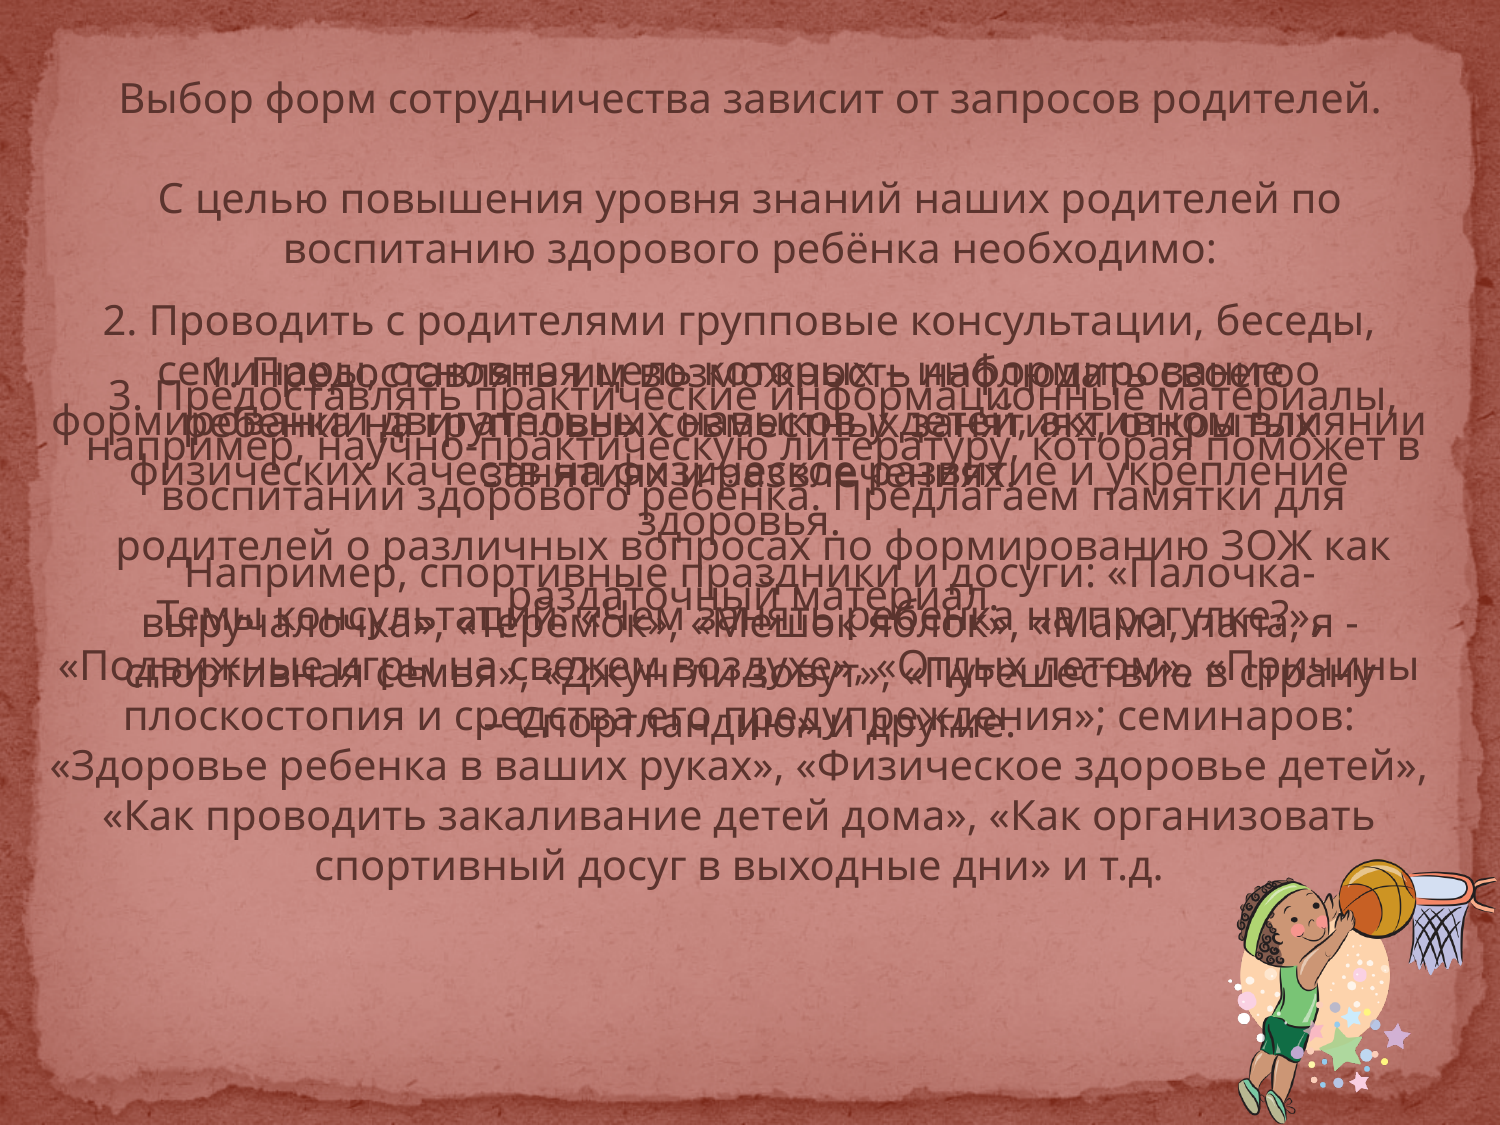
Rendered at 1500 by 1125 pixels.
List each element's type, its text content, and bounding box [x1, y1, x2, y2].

text_box 3. Предоставлять практические информационные материалы, например, научно-практическую литературу, которая поможет в воспитании здорового ребёнка. Предлагаем памятки для родителей о различных вопросах по формированию ЗОЖ как раздаточный материал. [44, 361, 1462, 627]
text_box 2. Проводить с родителями групповые консультации, беседы, семинары, основная цель которых – информирование о формировании двигательных навыков у детей, активном влиянии физических качеств на физическое развитие и укрепление здоровья. Темы консультаций: «Чем занять ребенка на прогулке?», «Подвижные игры на свежем воздухе», «Отдых летом», «Причины плоскостопия и средства его предупреждения»; семинаров: «Здоровье ребенка в ваших руках», «Физическое здоровье детей», «Как проводить закаливание детей дома», «Как организовать спортивный досуг в выходные дни» и т.д. [30, 286, 1448, 897]
text_box Выбор форм сотрудничества зависит от запросов родителей. С целью повышения уровня знаний наших родителей по воспитанию здорового ребёнка необходимо: [41, 64, 1459, 279]
picture [1228, 859, 1497, 1124]
